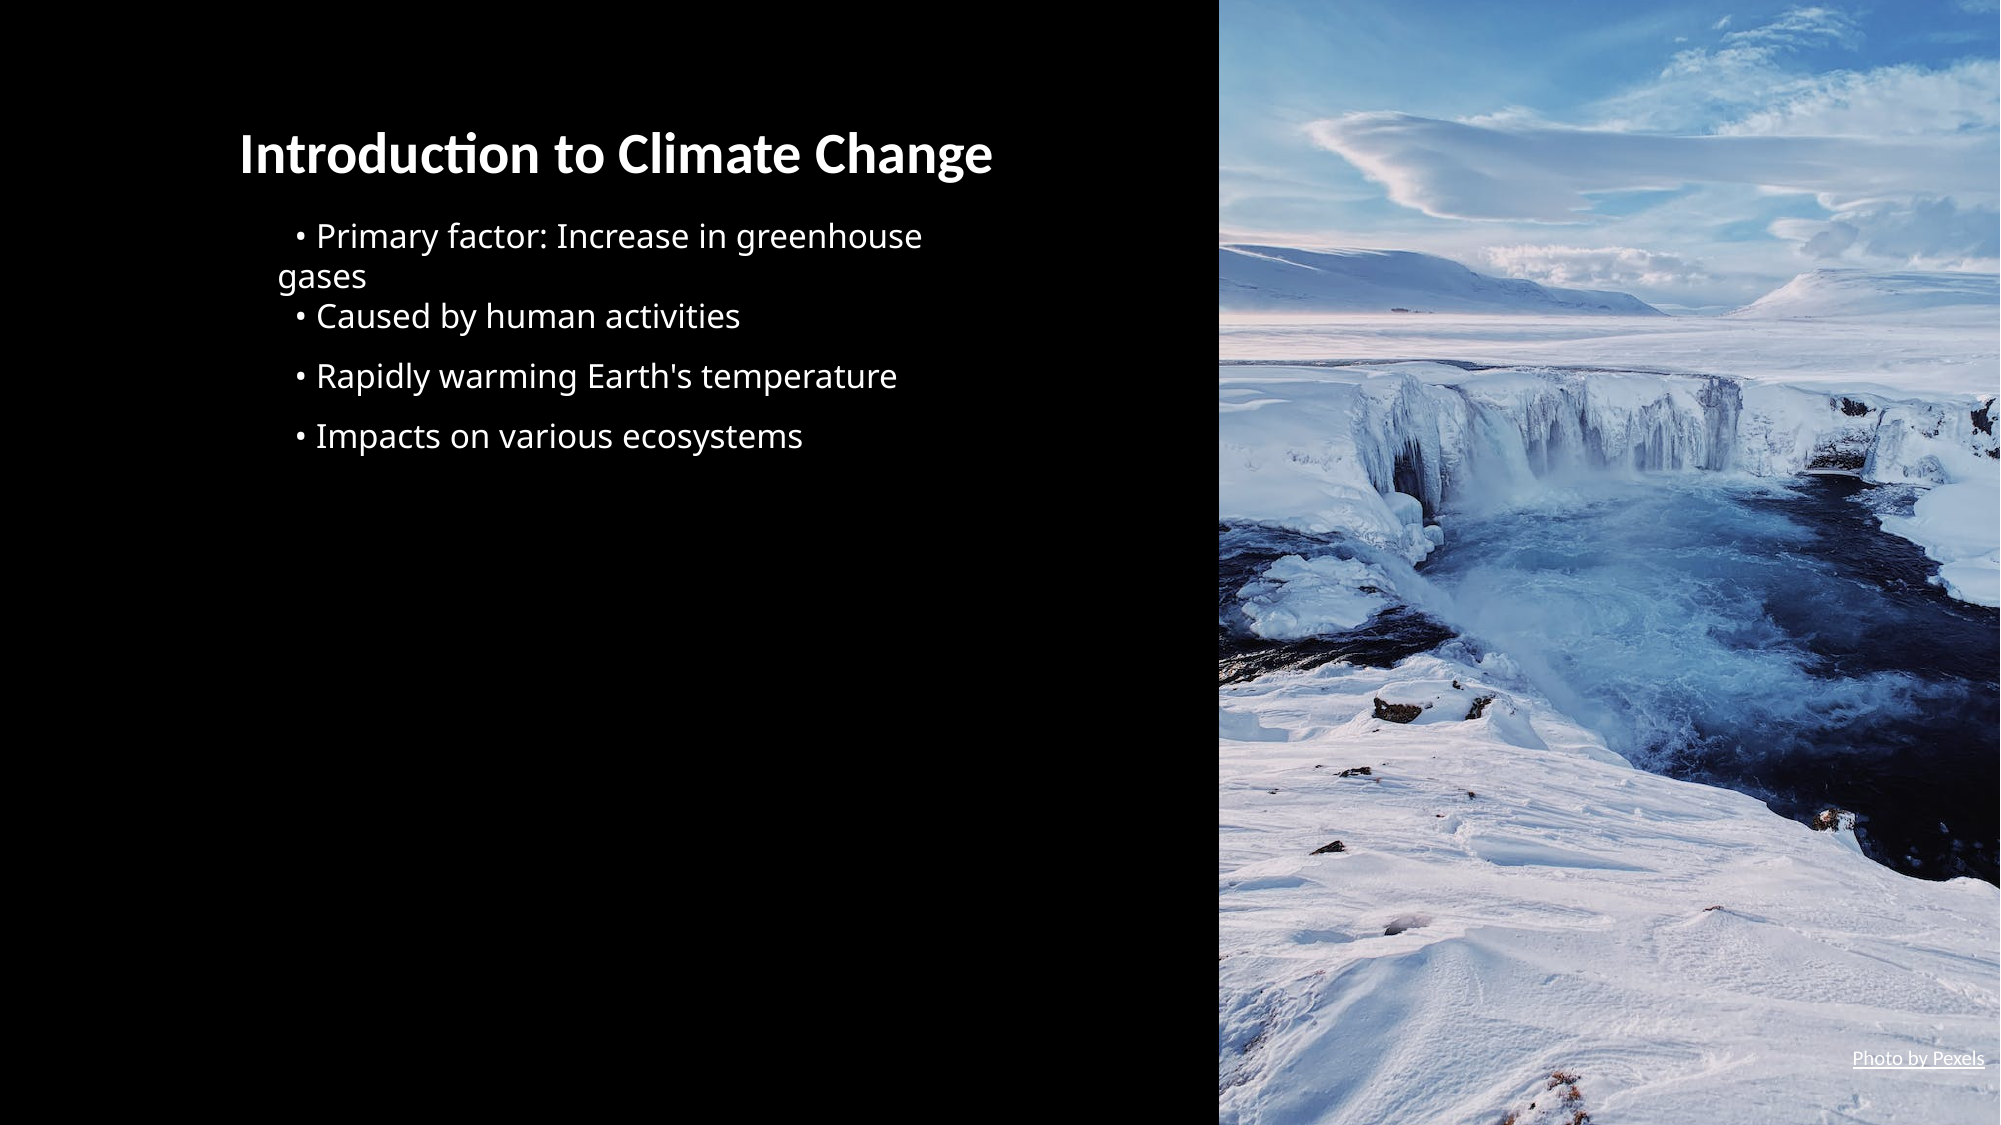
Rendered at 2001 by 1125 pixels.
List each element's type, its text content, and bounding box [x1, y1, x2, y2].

text_box Introduction to Climate Change [225, 112, 1219, 188]
text_box • Impacts on various ecosystems [262, 397, 1013, 473]
text_box • Primary factor: Increase in greenhouse gases [262, 217, 1013, 277]
text_box • Rapidly warming Earth's temperature [262, 337, 1013, 397]
text_box • Caused by human activities [262, 277, 1013, 337]
picture [1219, 0, 2000, 1125]
